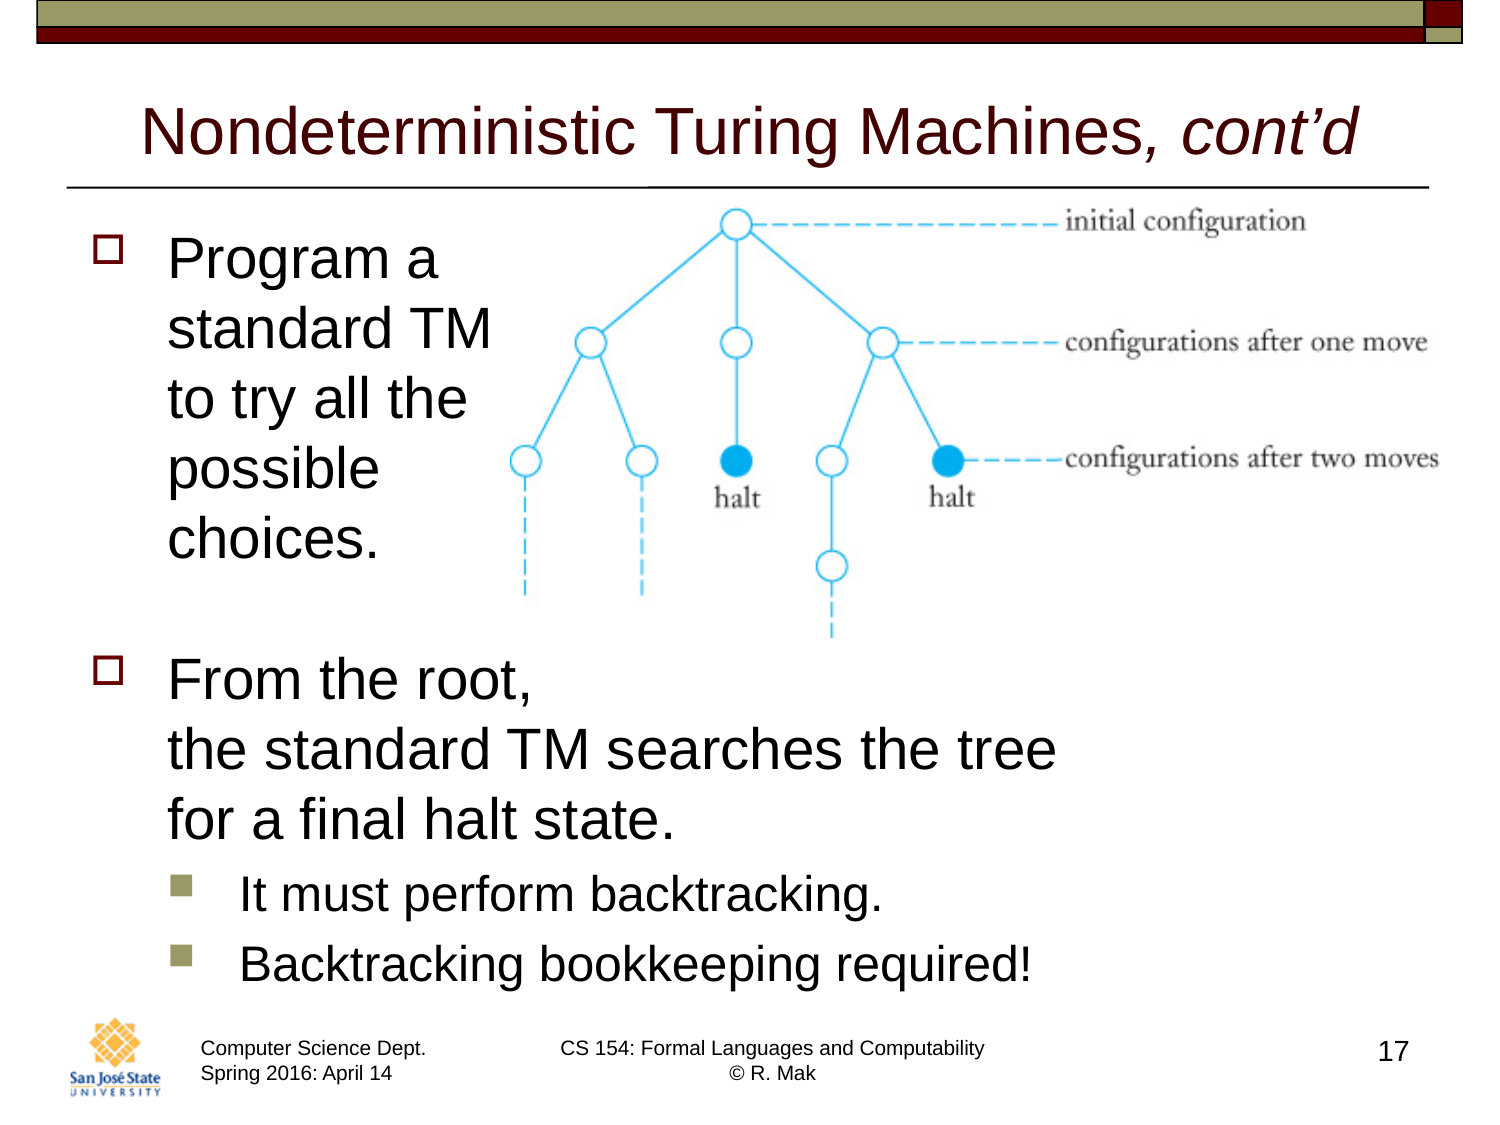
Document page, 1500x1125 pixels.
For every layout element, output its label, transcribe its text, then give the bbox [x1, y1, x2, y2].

title Nondeterministic Turing Machines, cont’d [75, 67, 1425, 175]
picture [509, 202, 1441, 638]
slide_number 17 [1112, 1025, 1425, 1100]
picture [60, 1012, 166, 1112]
list Program a standard TM to try all the possible choices. From the root, the standard TM searches the tree for a final halt state. It must perform backtracking. Backtracking bookkeeping required! [75, 212, 1425, 1028]
